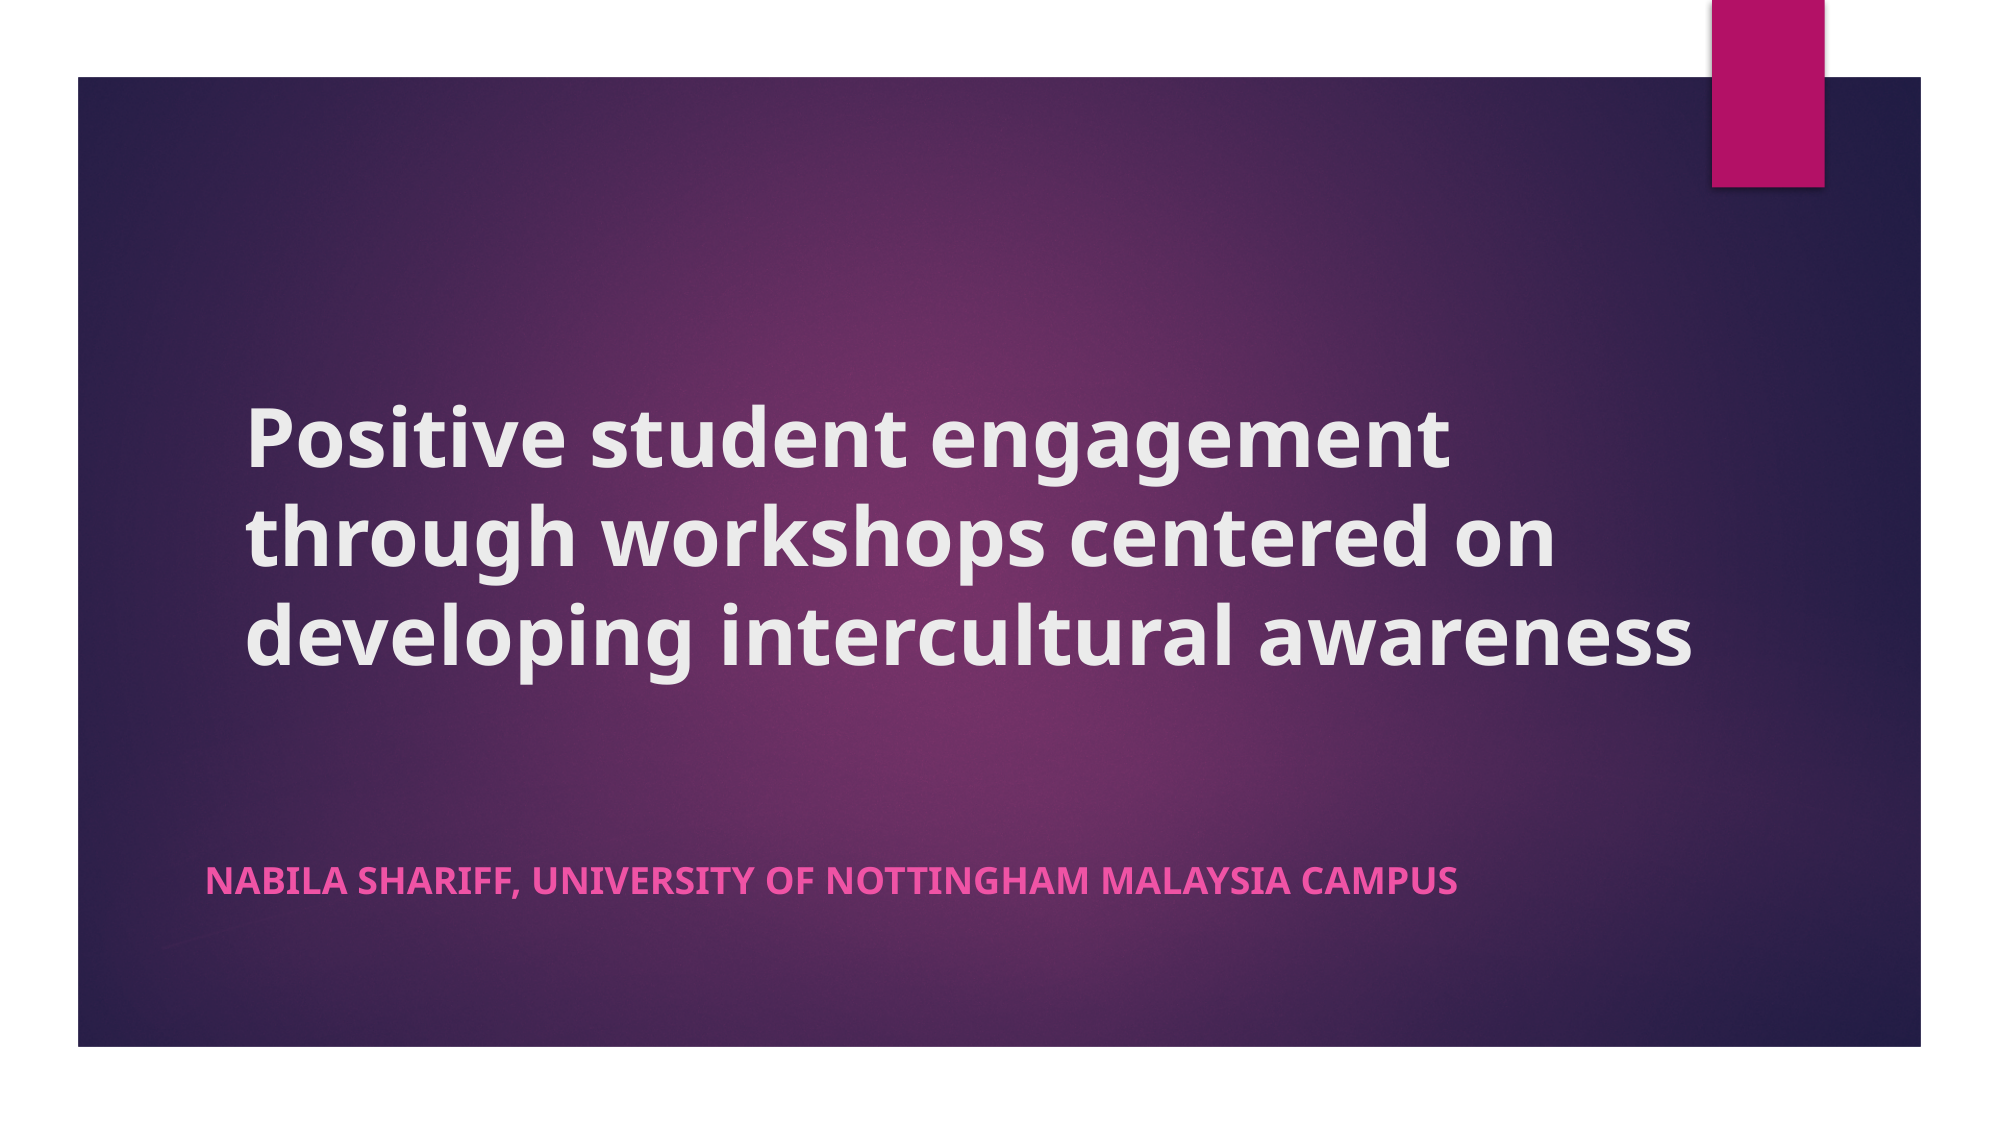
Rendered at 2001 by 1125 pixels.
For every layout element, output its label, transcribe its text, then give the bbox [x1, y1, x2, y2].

subtitle Nabila Shariff, University of Nottingham Malaysia Campus [189, 783, 1638, 925]
title Positive student engagement through workshops centered on developing intercultural awareness [229, 195, 1730, 689]
